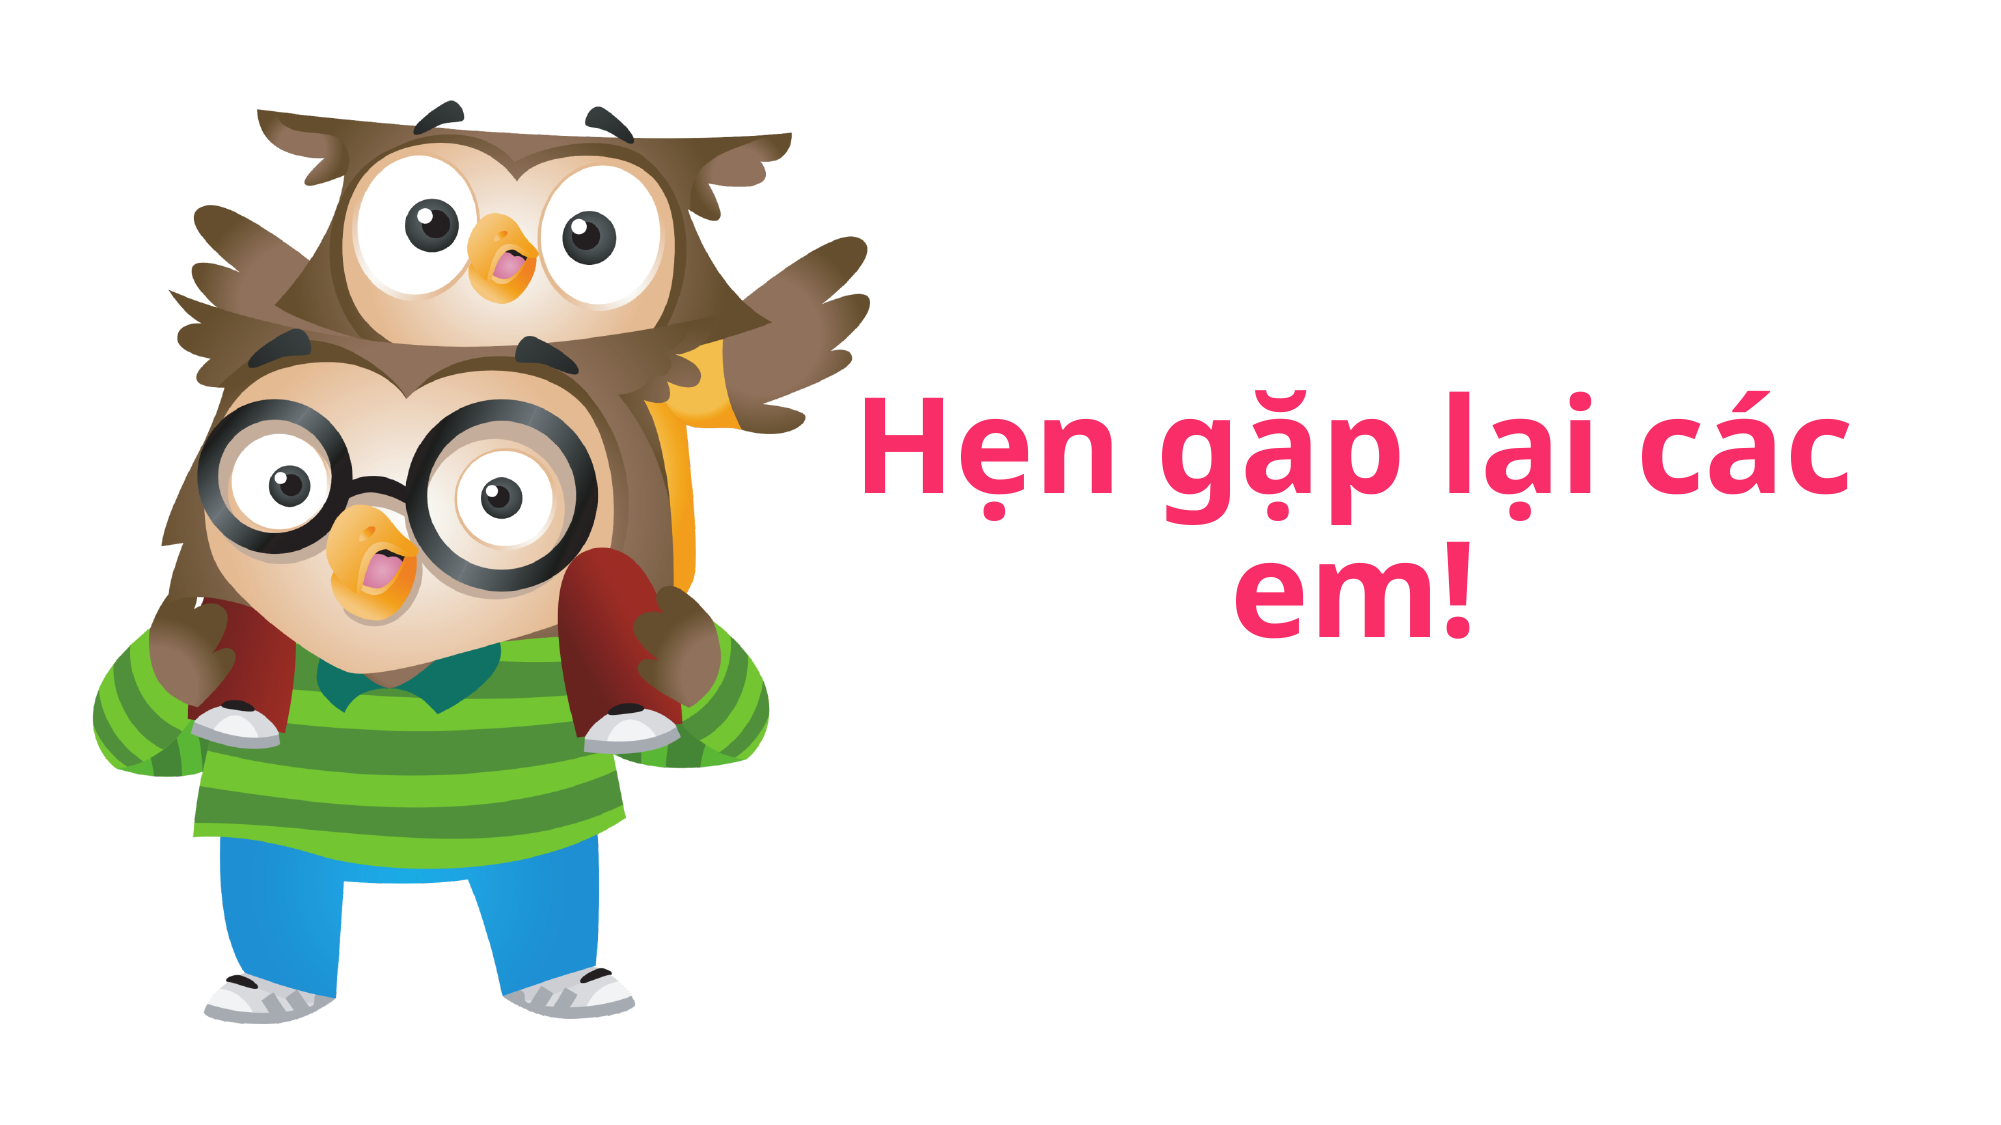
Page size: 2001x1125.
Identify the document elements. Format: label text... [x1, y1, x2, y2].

text_box Hẹn gặp lại các em! [874, 412, 1883, 634]
picture [52, 100, 870, 1025]
